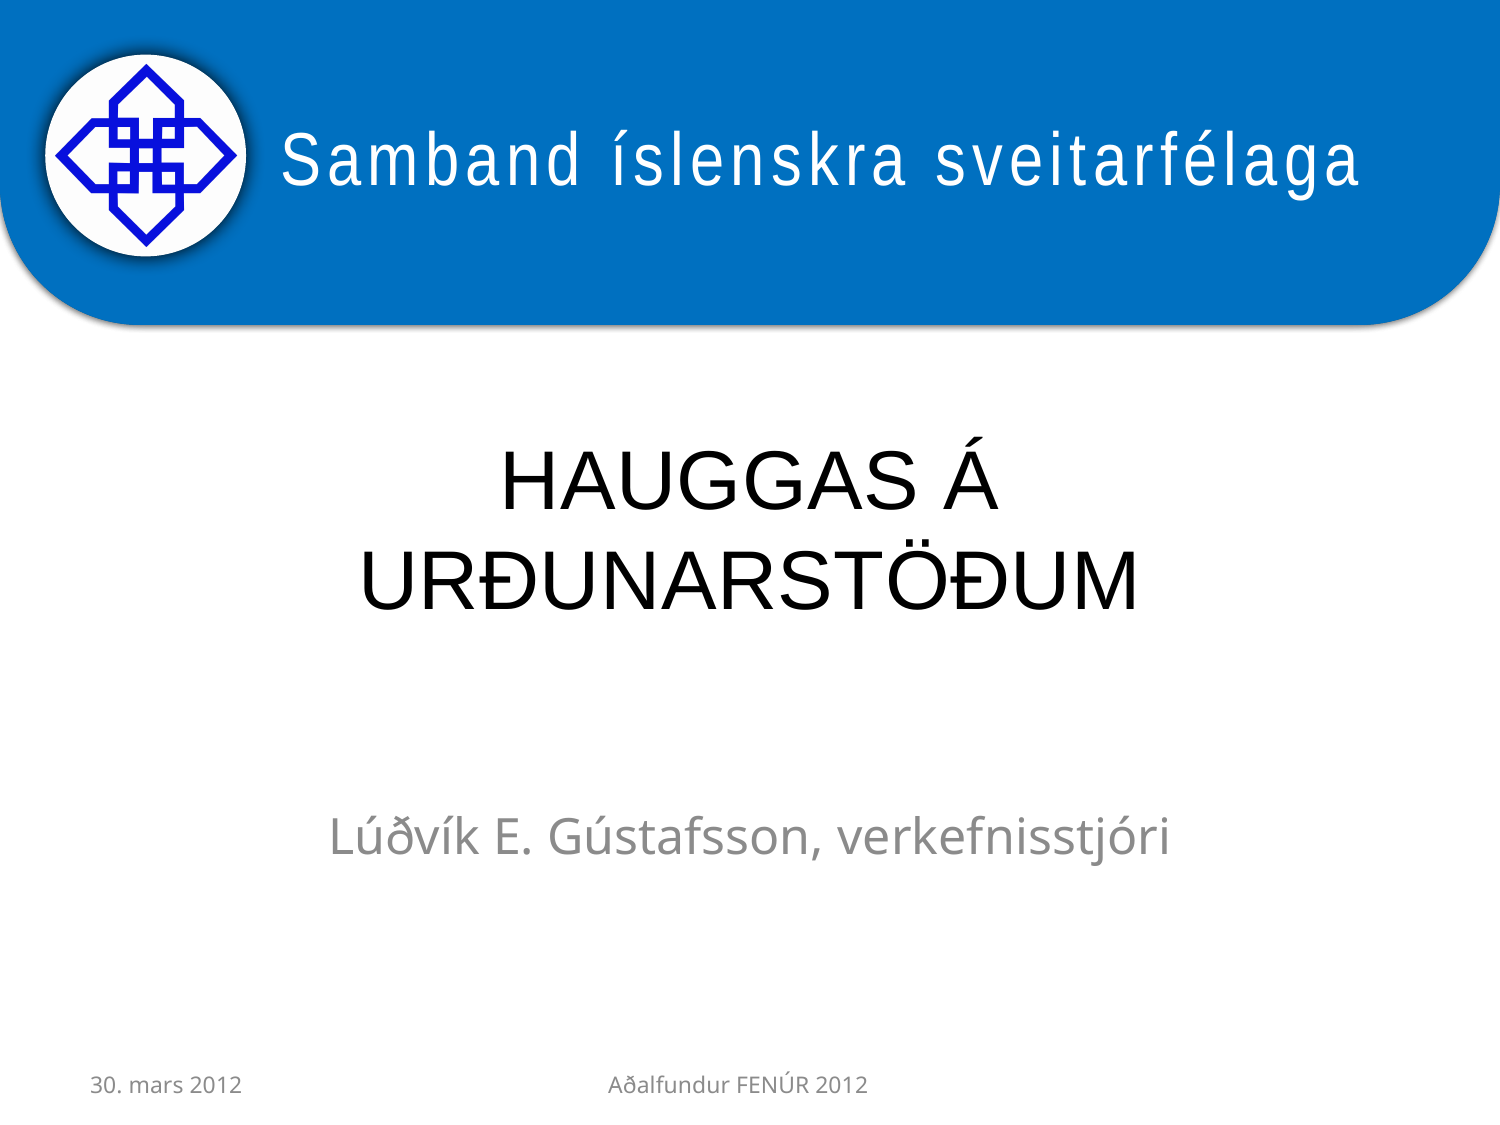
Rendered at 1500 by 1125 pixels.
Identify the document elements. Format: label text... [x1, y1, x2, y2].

subtitle Lúðvík E. Gústafsson, verkefnisstjóri [225, 796, 1275, 997]
text_box Samband íslenskra sveitarfélaga [251, 103, 1398, 208]
title Hauggas á urðunarstöðum [175, 349, 1325, 704]
footer Aðalfundur FENÚR 2012 [457, 1060, 1020, 1109]
text_box [0, 0, 1500, 325]
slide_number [75, 1060, 425, 1109]
picture [44, 54, 247, 257]
